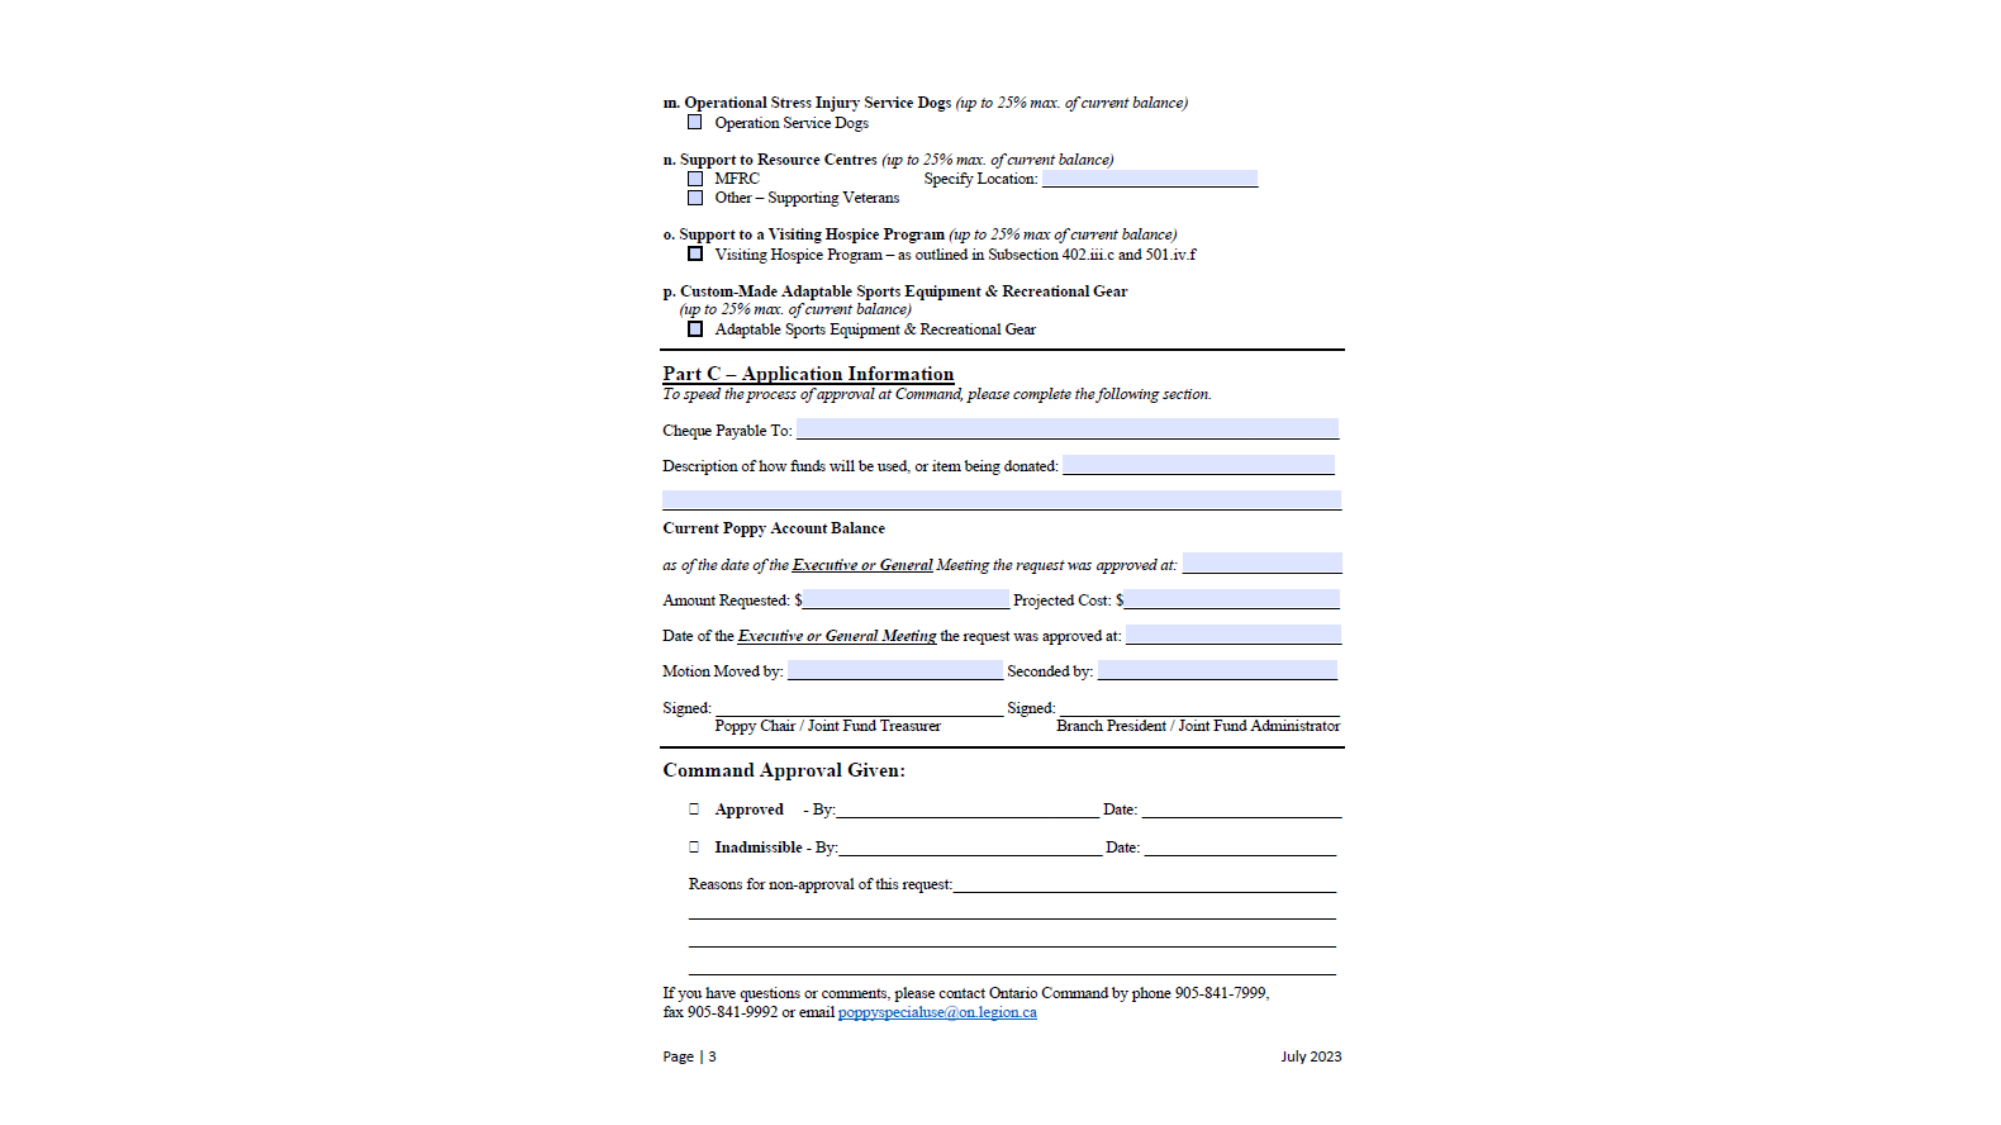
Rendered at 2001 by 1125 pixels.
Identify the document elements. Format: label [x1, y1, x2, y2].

picture [570, 0, 1430, 1125]
